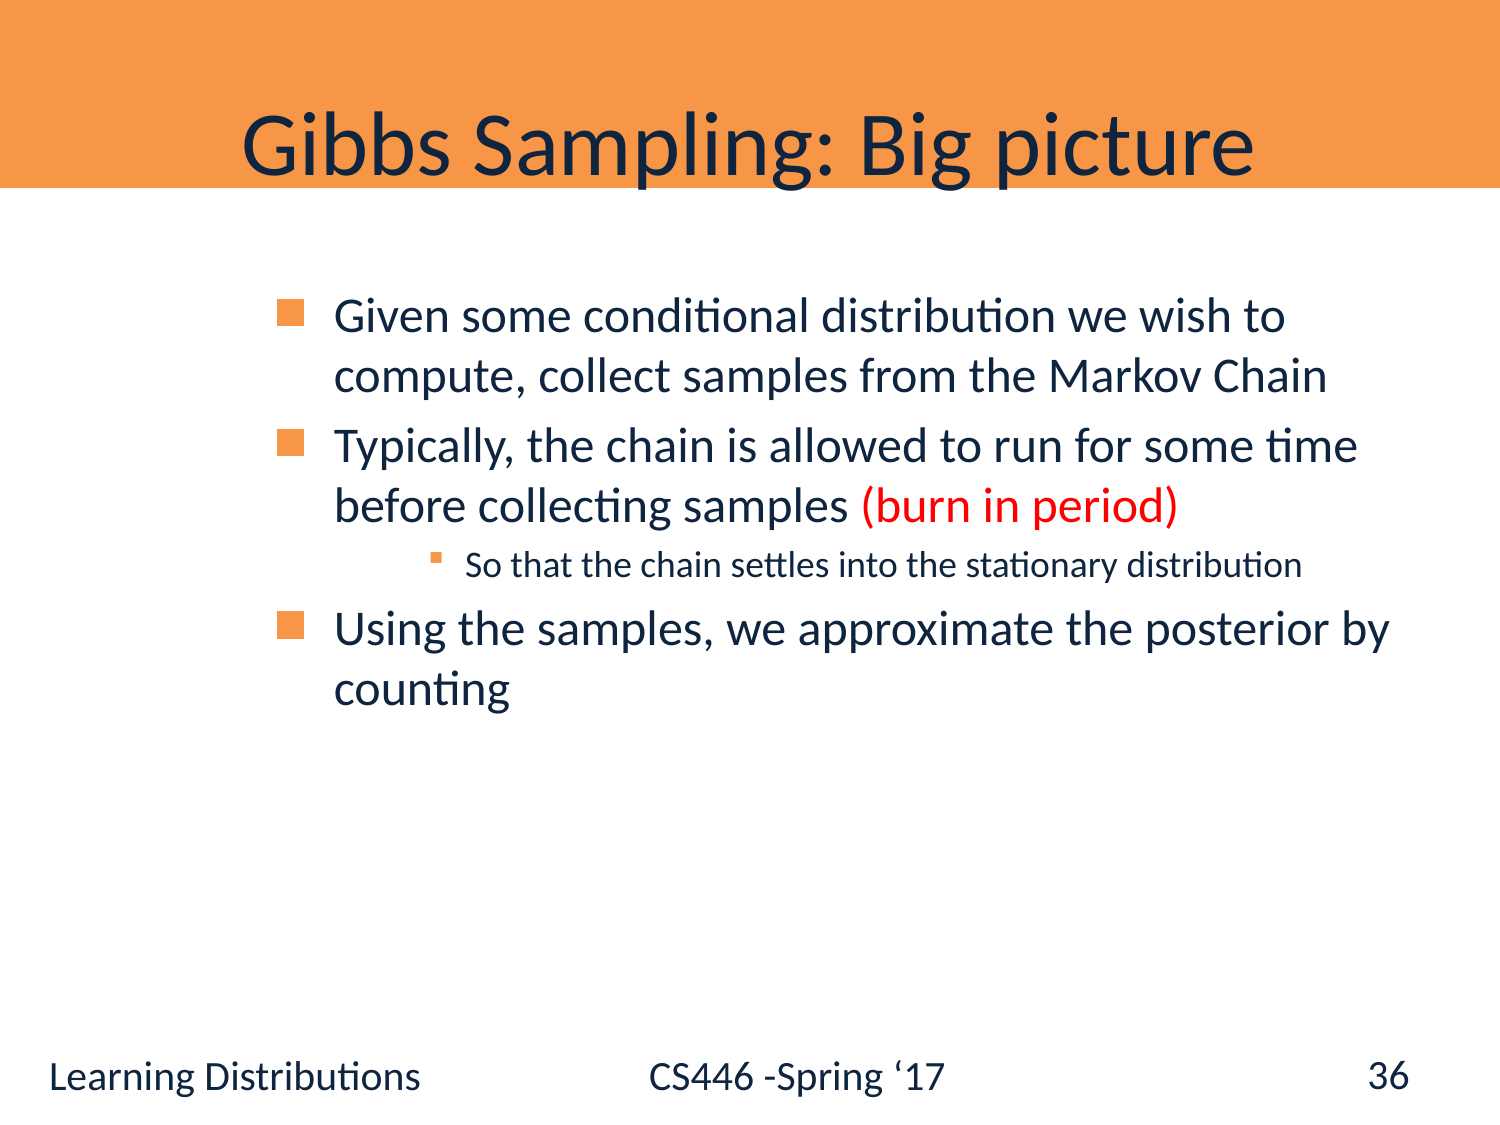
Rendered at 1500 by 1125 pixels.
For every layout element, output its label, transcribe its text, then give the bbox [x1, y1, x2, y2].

picture [277, 299, 304, 326]
picture [277, 429, 304, 456]
picture [277, 611, 304, 639]
list Given some conditional distribution we wish to compute, collect samples from the Markov Chain Typically, the chain is allowed to run for some time before collecting samples (burn in period) So that the chain settles into the stationary distribution Using the samples, we approximate the posterior by counting [262, 275, 1438, 1018]
title Gibbs Sampling: Big picture [75, 45, 1425, 233]
slide_number 36 [1074, 1042, 1425, 1103]
